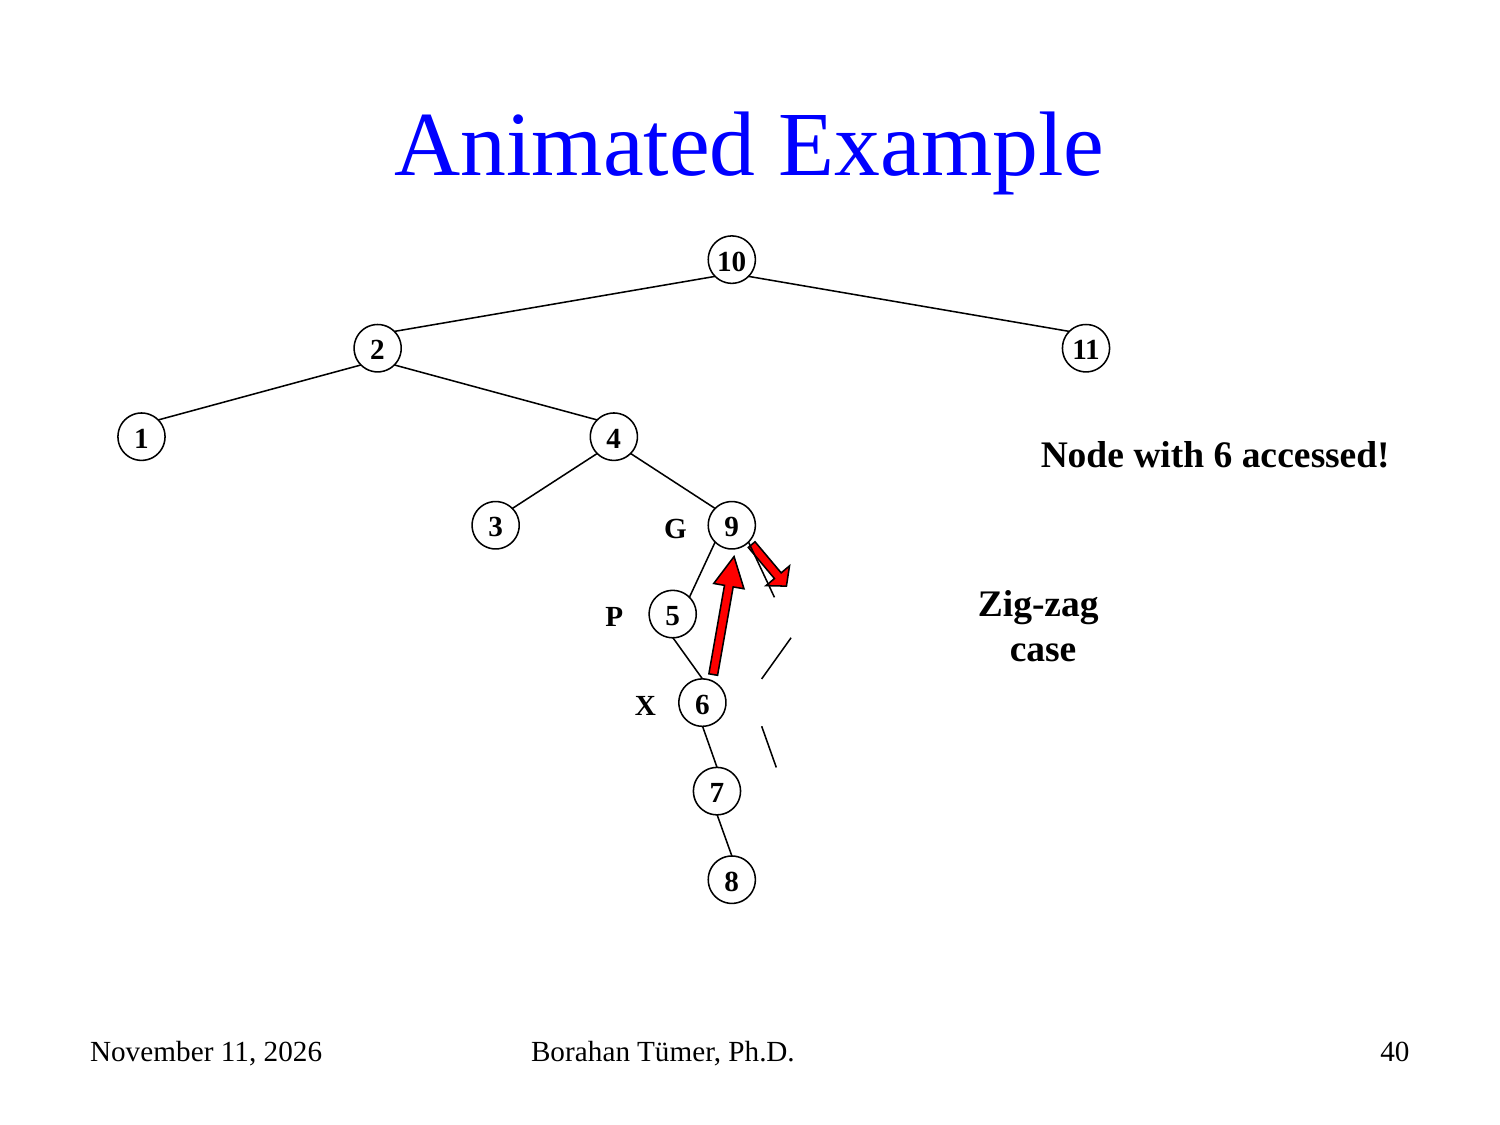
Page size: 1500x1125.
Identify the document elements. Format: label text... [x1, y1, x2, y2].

text_box P [590, 590, 639, 640]
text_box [630, 453, 716, 509]
text_box [779, 565, 790, 587]
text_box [748, 541, 775, 598]
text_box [761, 726, 777, 768]
text_box G [649, 517, 702, 552]
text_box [393, 276, 716, 332]
text_box [708, 556, 743, 676]
text_box 1 [117, 412, 166, 461]
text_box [672, 637, 703, 680]
slide_number 40 [1074, 1024, 1426, 1103]
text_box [393, 364, 598, 421]
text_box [511, 453, 598, 509]
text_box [689, 541, 716, 598]
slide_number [74, 1024, 426, 1103]
text_box 7 [693, 767, 741, 815]
text_box 9 [708, 501, 756, 549]
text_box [761, 637, 792, 680]
text_box Node with 6 accessed! [1026, 422, 1405, 483]
title Animated Example [75, 45, 1425, 233]
text_box 6 [678, 679, 726, 727]
text_box 10 [708, 235, 756, 284]
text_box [702, 726, 718, 768]
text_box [716, 814, 733, 857]
text_box 5 [649, 590, 697, 638]
footer Borahan Tümer, Ph.D. [512, 1024, 988, 1103]
text_box 3 [472, 501, 520, 549]
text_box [157, 364, 362, 421]
text_box 4 [590, 412, 638, 461]
text_box 2 [354, 324, 402, 372]
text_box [748, 276, 1070, 332]
text_box 8 [708, 856, 756, 904]
text_box Zig-zag case [963, 571, 1124, 677]
text_box X [619, 678, 671, 729]
text_box 11 [1062, 324, 1110, 372]
